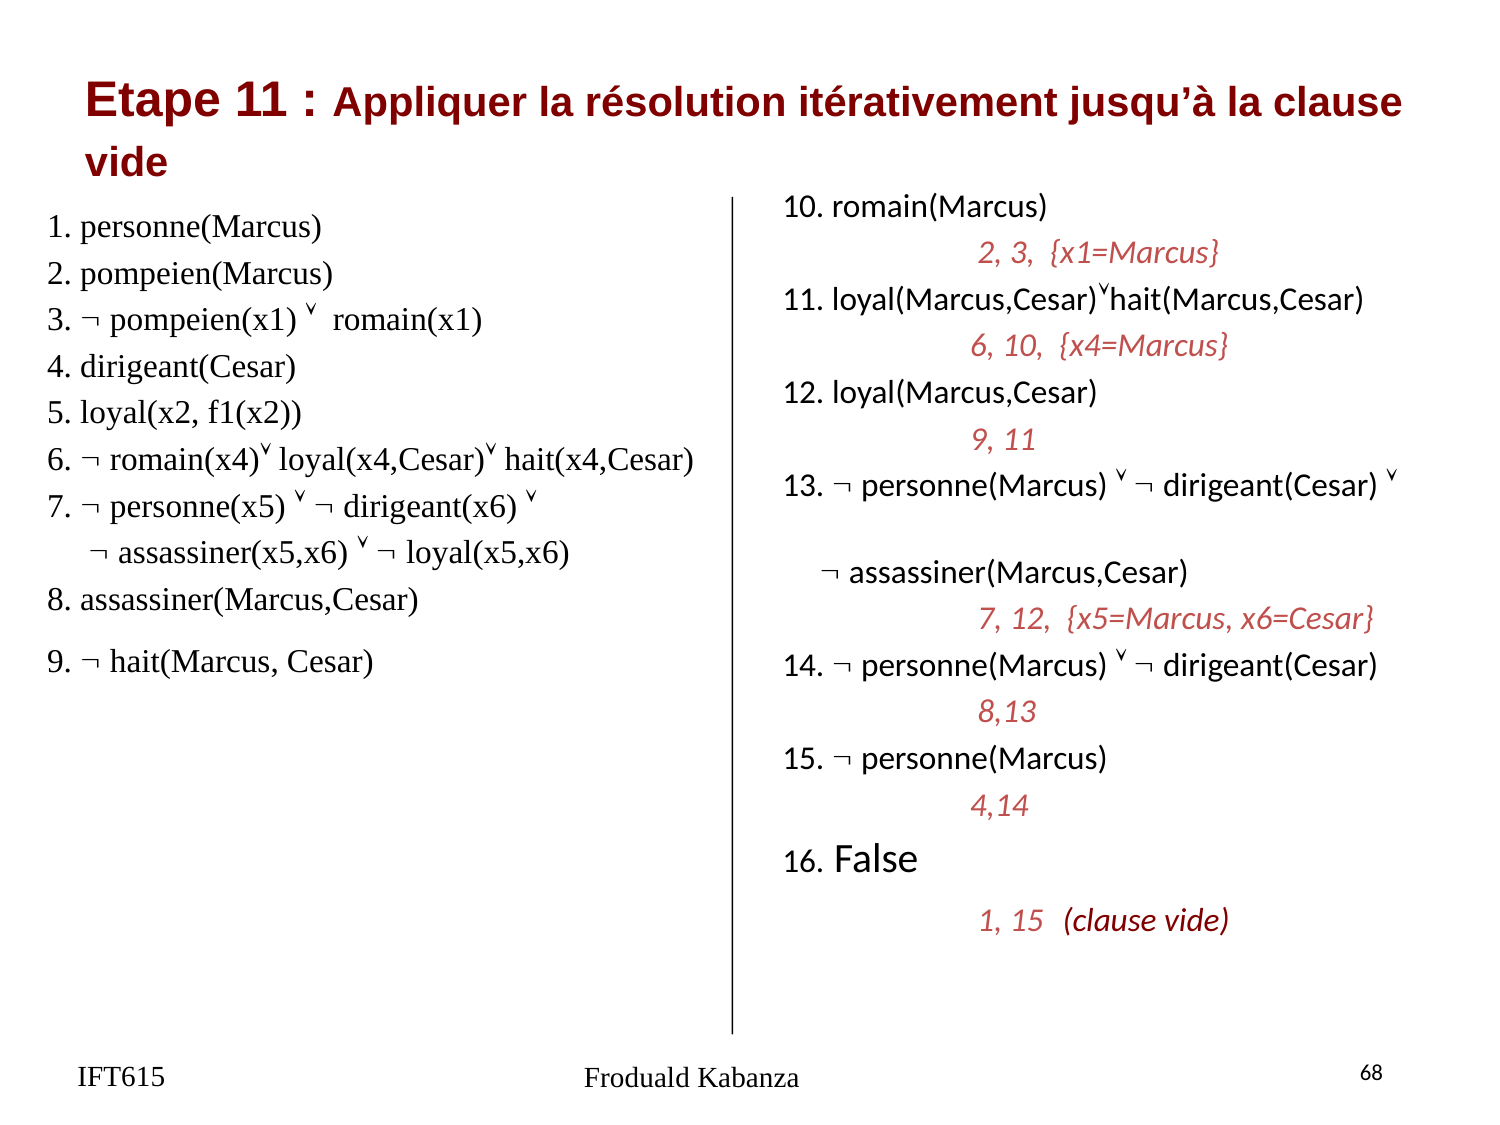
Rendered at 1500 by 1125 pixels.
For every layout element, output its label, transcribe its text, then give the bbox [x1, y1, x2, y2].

text_box 1. personne(Marcus) 2. pompeien(Marcus) 3.  pompeien(x1)  romain(x1) 4. dirigeant(Cesar) 5. loyal(x2, f1(x2)) 6.  romain(x4) loyal(x4,Cesar) hait(x4,Cesar) 7.  personne(x5)   dirigeant(x6)   assassiner(x5,x6)   loyal(x5,x6) 8. assassiner(Marcus,Cesar) 9.  hait(Marcus, Cesar) [32, 196, 733, 1022]
footer Froduald Kabanza [569, 1050, 951, 1095]
slide_number 68 [1344, 1050, 1425, 1095]
title Etape 11 : Appliquer la résolution itérativement jusqu’à la clause vide [69, 77, 1420, 177]
slide_number IFT615 [62, 1050, 224, 1106]
list [69, 262, 1431, 1051]
list 10. romain(Marcus) 2, 3, {x1=Marcus} 11. loyal(Marcus,Cesar)hait(Marcus,Cesar) 6, 10, {x4=Marcus} 12. loyal(Marcus,Cesar) 9, 11 13.  personne(Marcus)   dirigeant(Cesar)   assassiner(Marcus,Cesar) 7, 12, {x5=Marcus, x6=Cesar} 14.  personne(Marcus)   dirigeant(Cesar) 8,13 15.  personne(Marcus) 4,14 16. False 1, 15 (clause vide) [767, 176, 1493, 1002]
